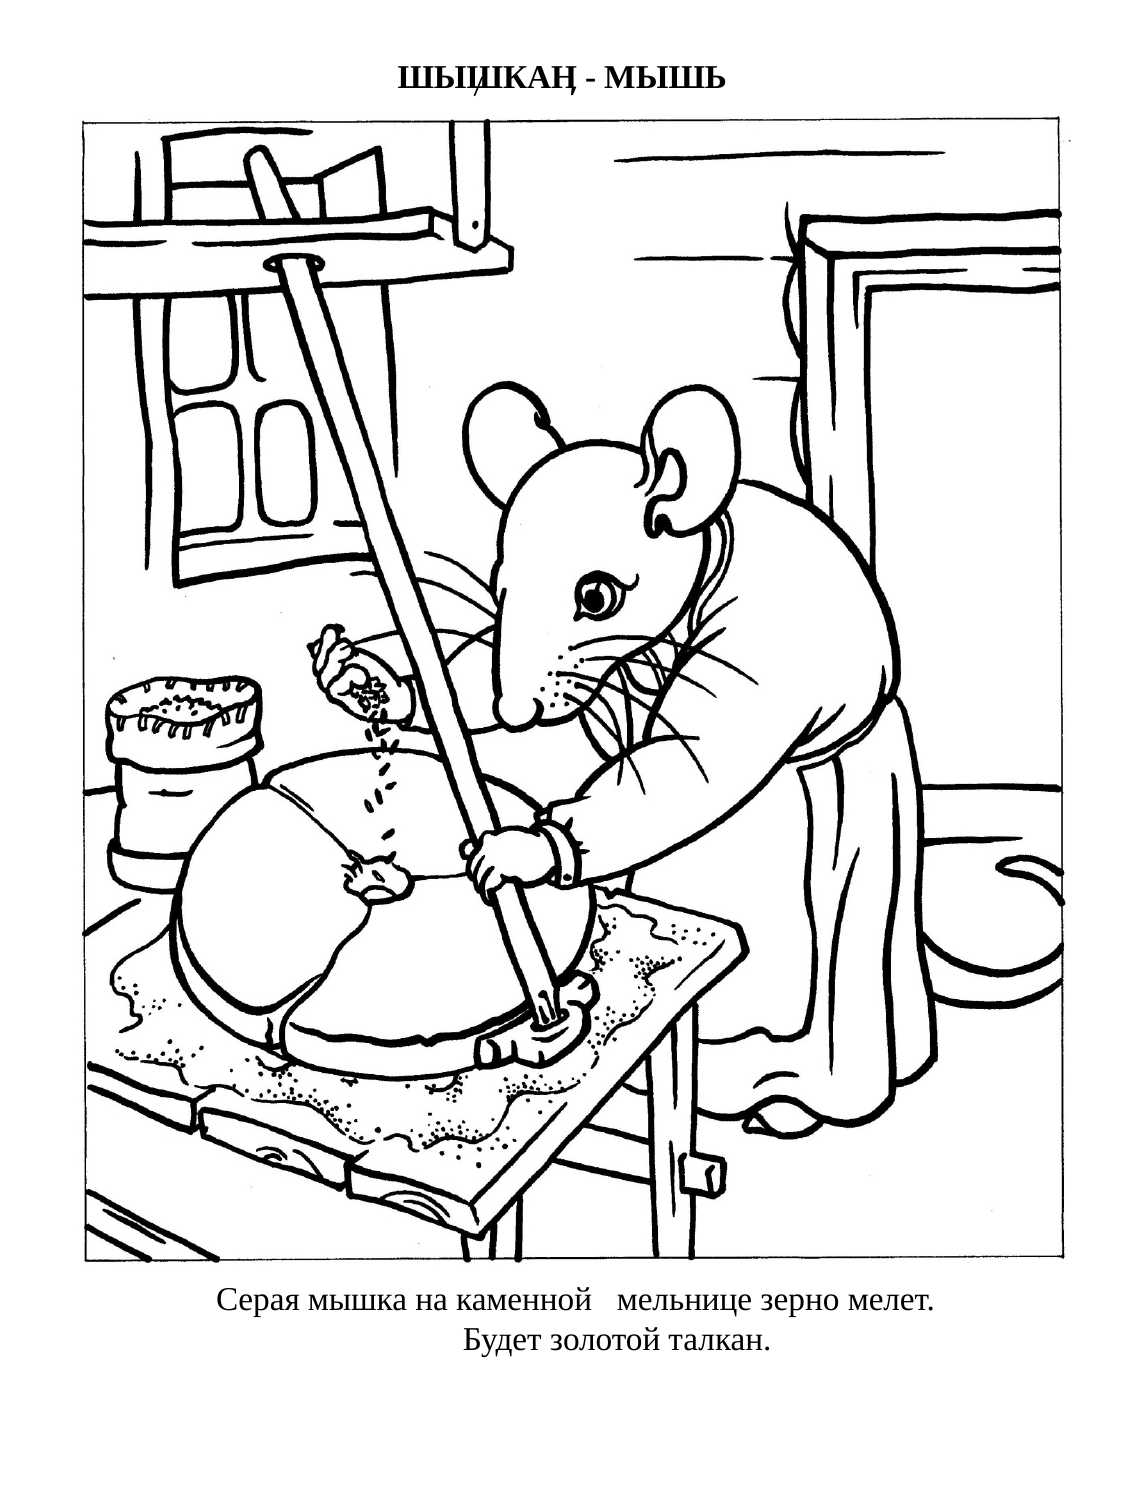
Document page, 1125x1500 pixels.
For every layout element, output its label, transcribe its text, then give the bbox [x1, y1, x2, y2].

text_box [0, 49, 1125, 110]
text_box ШЫШКАӉ - МЫШЬ [382, 47, 743, 103]
picture [77, 111, 1071, 1270]
text_box Серая мышка на каменной мельнице зерно мелет. Будет золотой талкан. [113, 1277, 1047, 1365]
